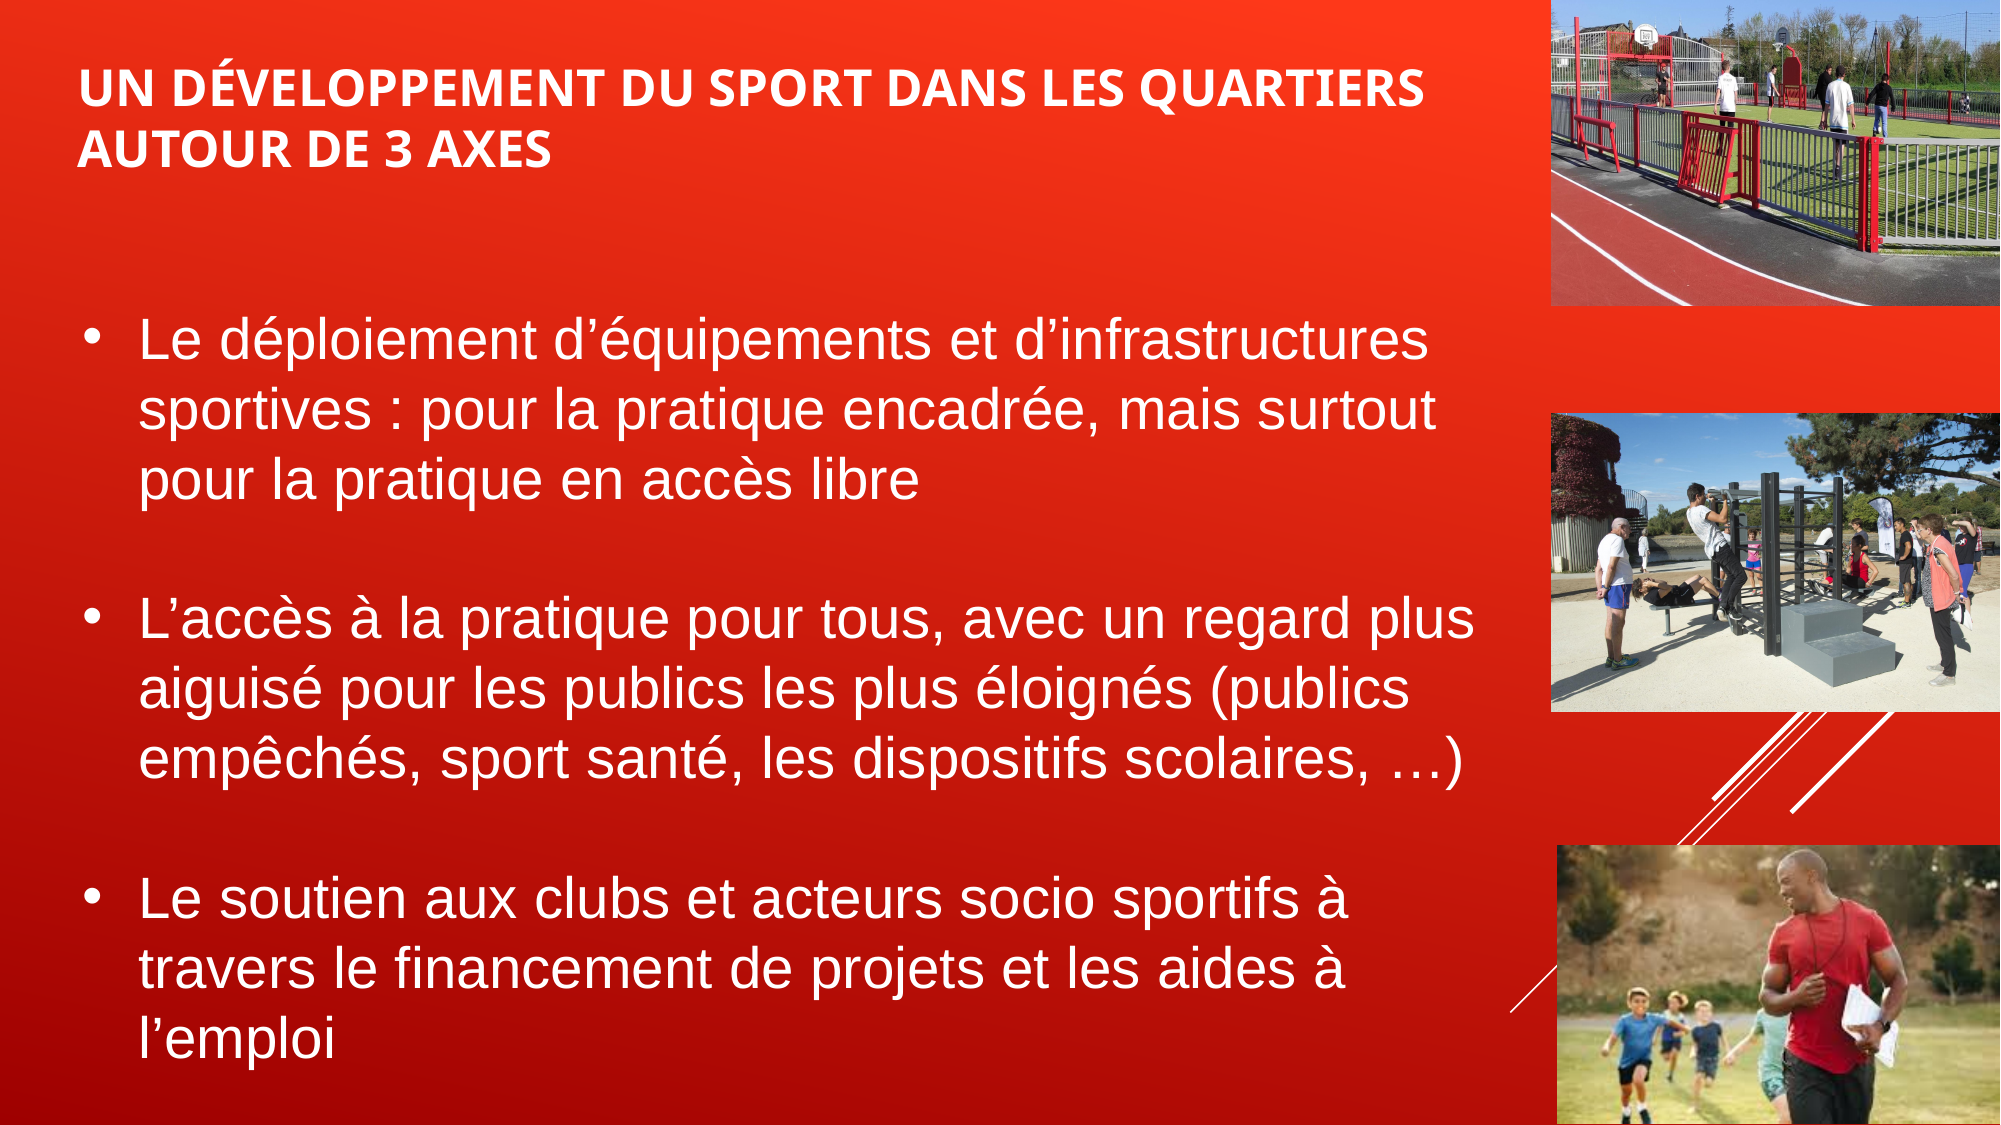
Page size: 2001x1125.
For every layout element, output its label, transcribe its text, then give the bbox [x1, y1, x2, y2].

picture [1551, 412, 2000, 712]
picture [1557, 845, 2000, 1124]
picture [1551, 0, 2000, 307]
text_box Le déploiement d’équipements et d’infrastructures sportives : pour la pratique encadrée, mais surtout pour la pratique en accès libre L’accès à la pratique pour tous, avec un regard plus aiguisé pour les publics les plus éloignés (publics empêchés, sport santé, les dispositifs scolaires, …) Le soutien aux clubs et acteurs socio sportifs à travers le financement de projets et les aides à l’emploi [0, 198, 1558, 1078]
title UN DÉVELOPPEMENT DU SPORT DANS LES QUARTIERS AUTOUR DE 3 AXES [62, 47, 1510, 198]
